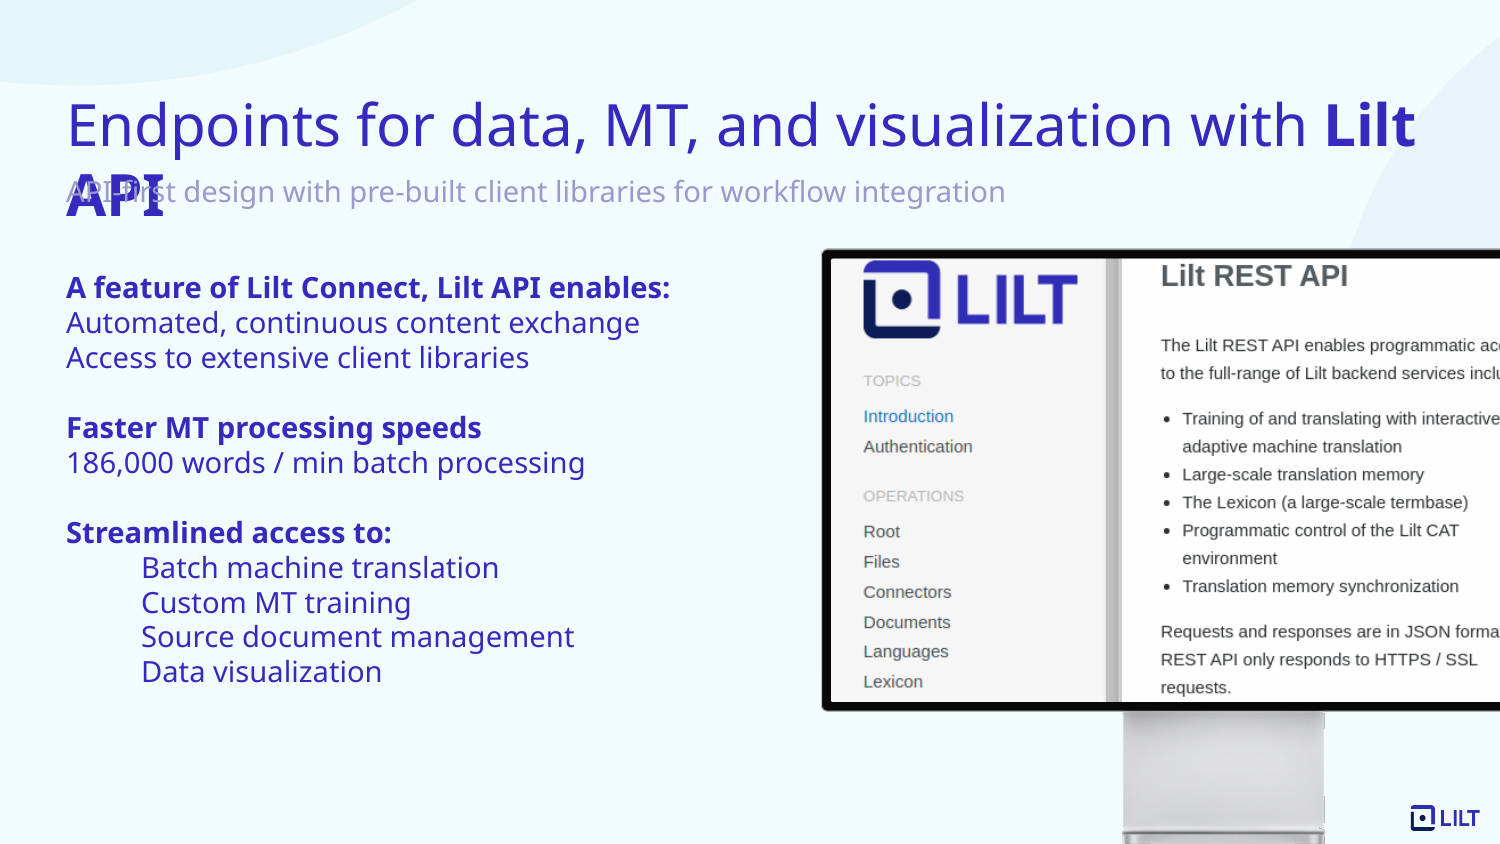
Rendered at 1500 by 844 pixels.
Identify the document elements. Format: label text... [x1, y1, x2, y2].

picture [810, 237, 1500, 844]
text_box API-first design with pre-built client libraries for workflow integration [51, 166, 1449, 215]
text_box A feature of Lilt Connect, Lilt API enables: Automated, continuous content exchange Access to extensive client libraries Faster MT processing speeds 186,000 words / min batch processing Streamlined access to: Batch machine translation Custom MT training Source document management Data visualization [51, 254, 739, 747]
title Endpoints for data, MT, and visualization with Lilt API [51, 72, 1494, 167]
